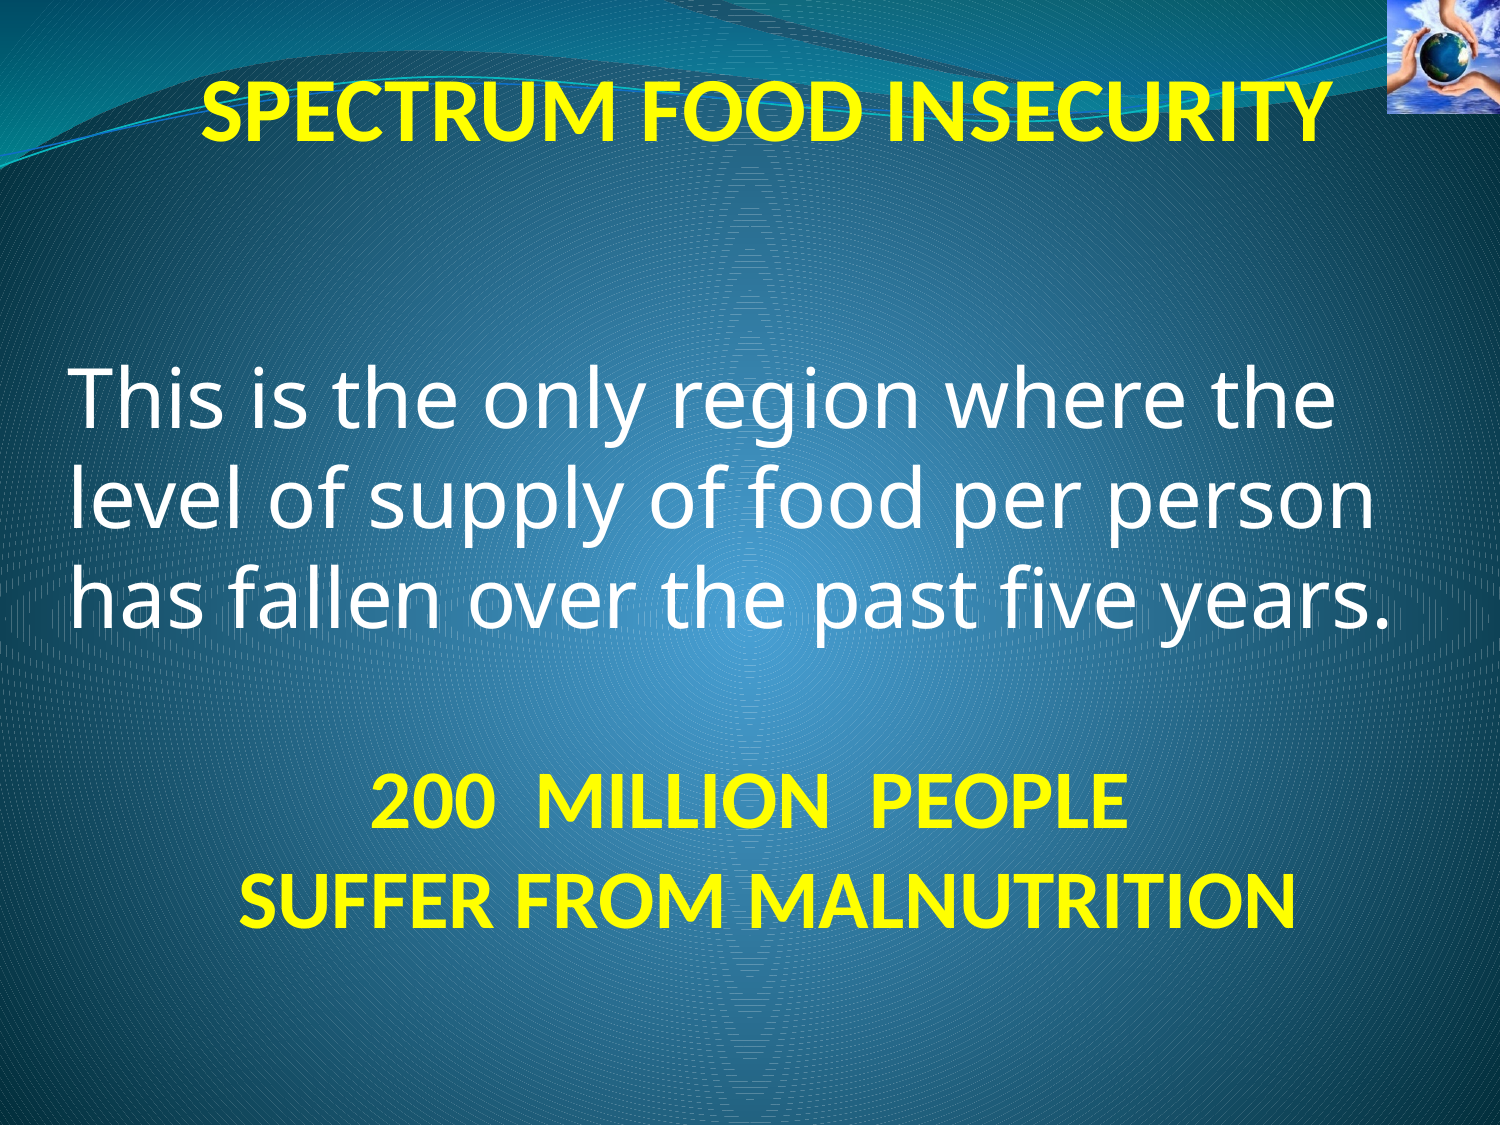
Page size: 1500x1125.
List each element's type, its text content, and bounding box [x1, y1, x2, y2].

text_box SPECTRUM FOOD INSECURITY [159, 42, 1376, 168]
text_box This is the only region where the level of supply of food per person has fallen over the past five years. 200 MILLION PEOPLE SUFFER FROM MALNUTRITION [53, 338, 1447, 953]
picture [1387, 0, 1500, 114]
